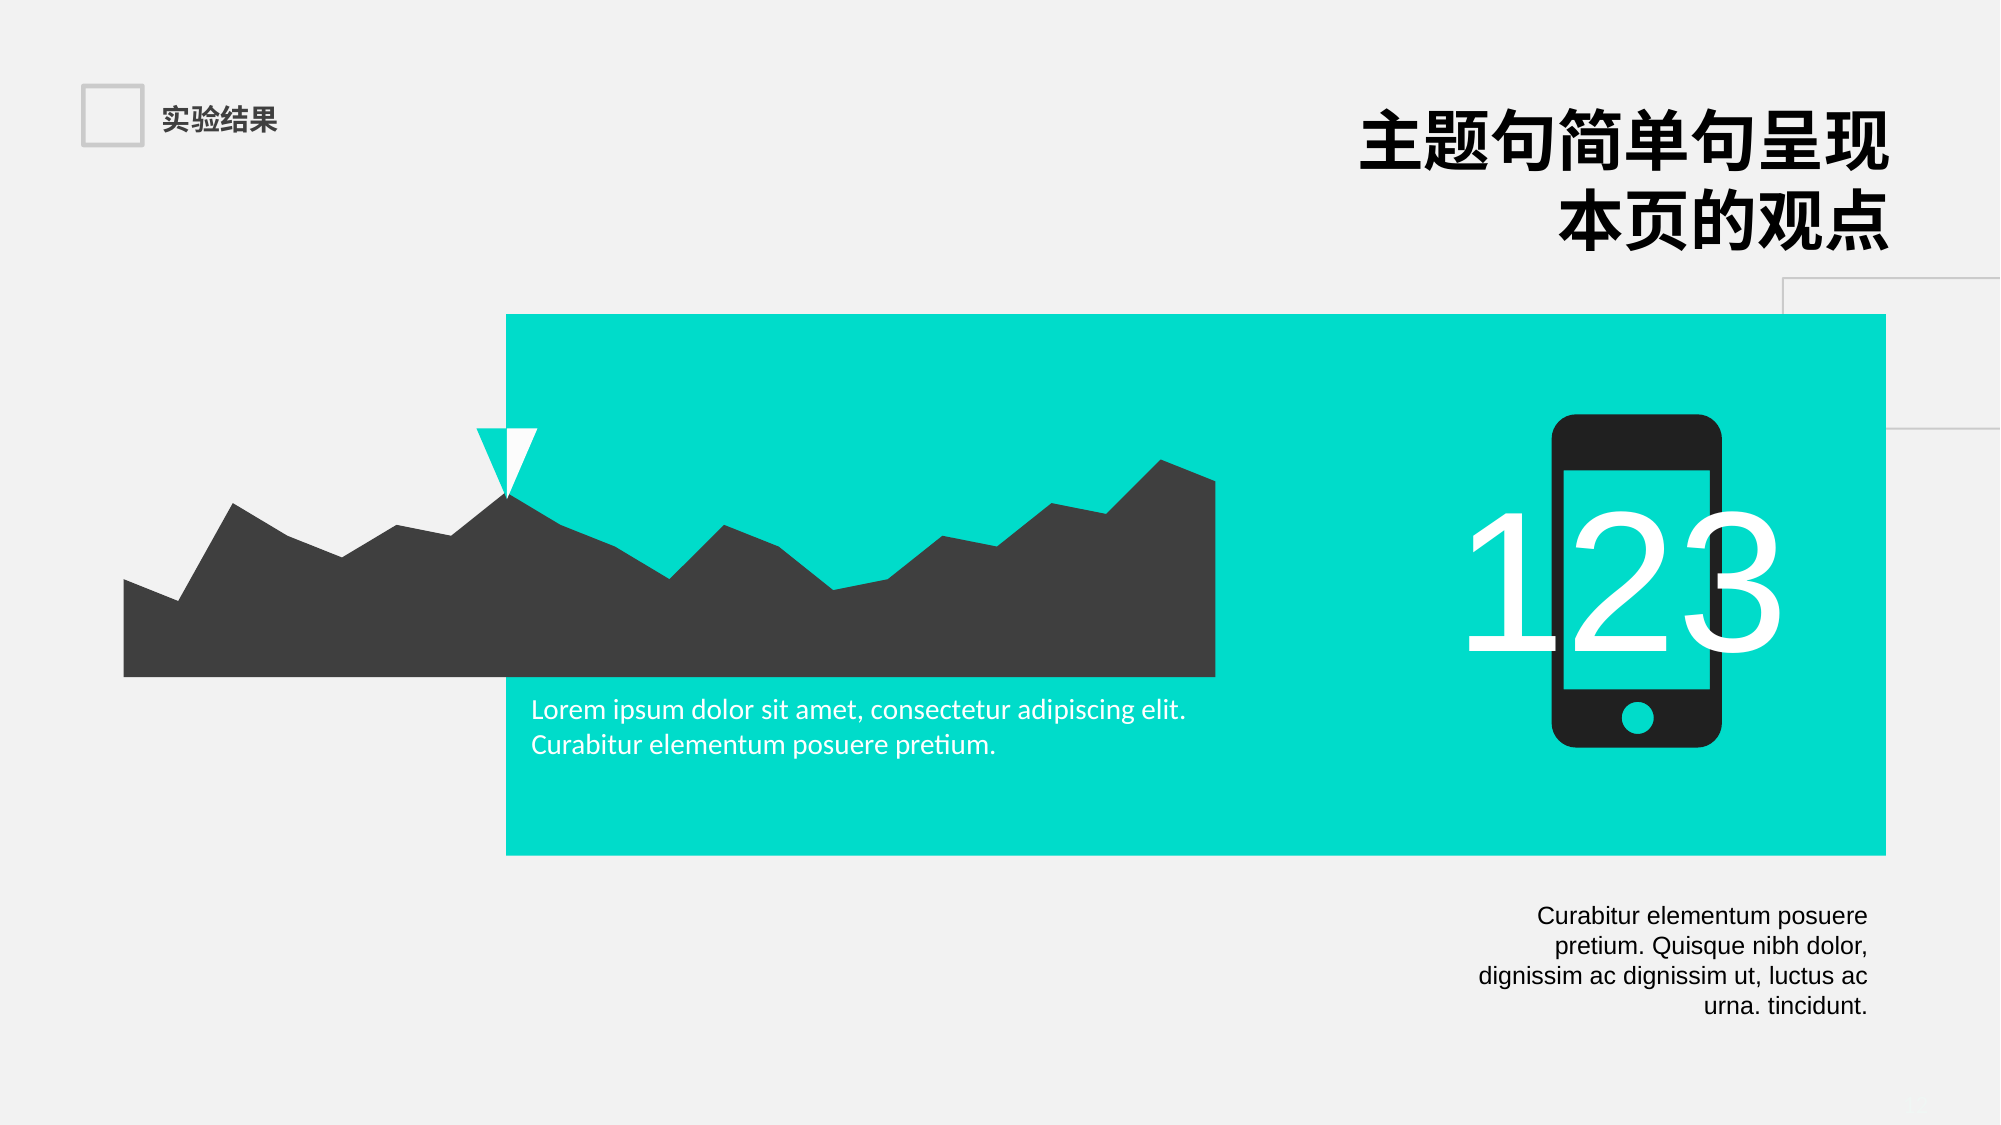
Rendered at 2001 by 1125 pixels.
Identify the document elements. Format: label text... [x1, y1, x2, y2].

text_box [83, 85, 143, 145]
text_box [476, 428, 538, 500]
text_box [1551, 714, 1722, 748]
text_box [1782, 278, 2000, 429]
text_box [504, 312, 1888, 858]
text_box [1554, 414, 1720, 428]
text_box Lorem ipsum dolor sit amet, consectetur adipiscing elit. Curabitur elementum posuere pretium. [511, 680, 1298, 775]
text_box Curabitur elementum posuere pretium. Quisque nibh dolor, dignissim ac dignissim ut, luctus ac urna. tincidunt. [1458, 891, 1884, 1063]
text_box 主题句简单句呈现本页的观点 [1336, 91, 1907, 307]
text_box 实验结果 [114, 93, 327, 154]
chart [100, 399, 1239, 684]
text_box 123 [1326, 428, 1917, 714]
